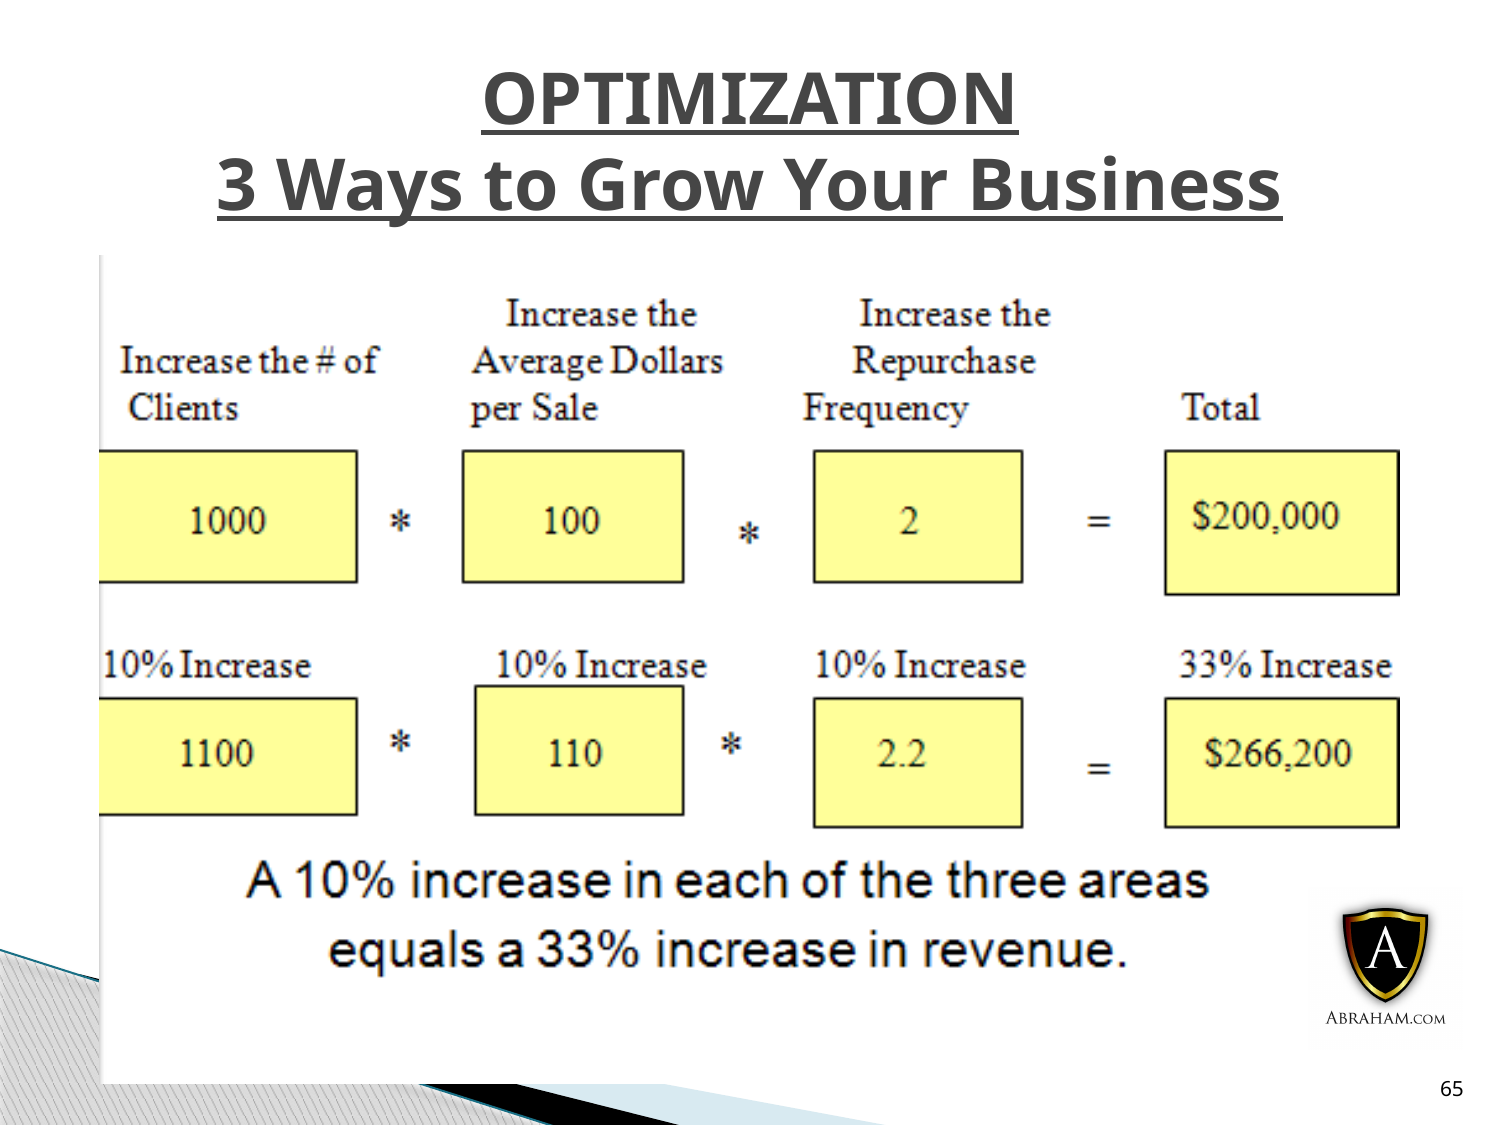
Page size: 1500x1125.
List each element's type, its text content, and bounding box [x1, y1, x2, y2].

picture [1308, 887, 1463, 1051]
slide_number 65 [1400, 1051, 1479, 1112]
title OPTIMIZATION 3 Ways to Grow Your Business [75, 45, 1425, 233]
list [99, 255, 1401, 1085]
